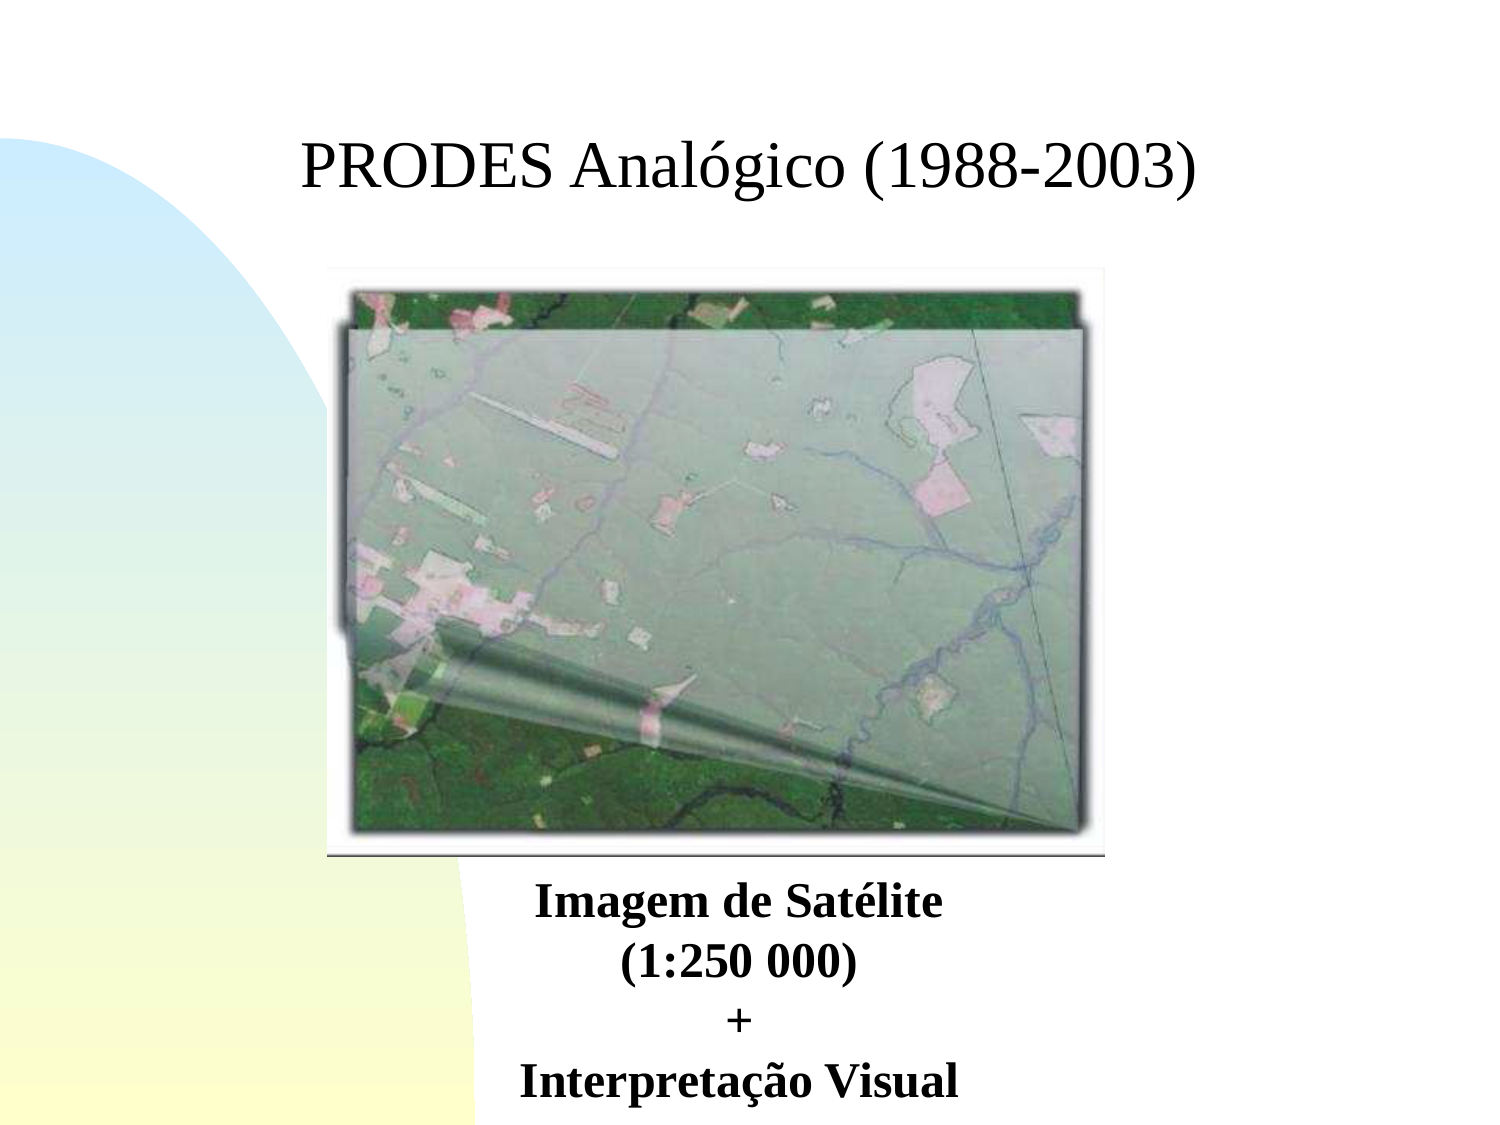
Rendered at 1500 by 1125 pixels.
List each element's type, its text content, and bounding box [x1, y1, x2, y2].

text_box PRODES Analógico (1988-2003) [0, 113, 1500, 209]
text_box Imagem de Satélite (1:250 000) + Interpretação Visual [67, 860, 1412, 1115]
picture [327, 266, 1105, 857]
